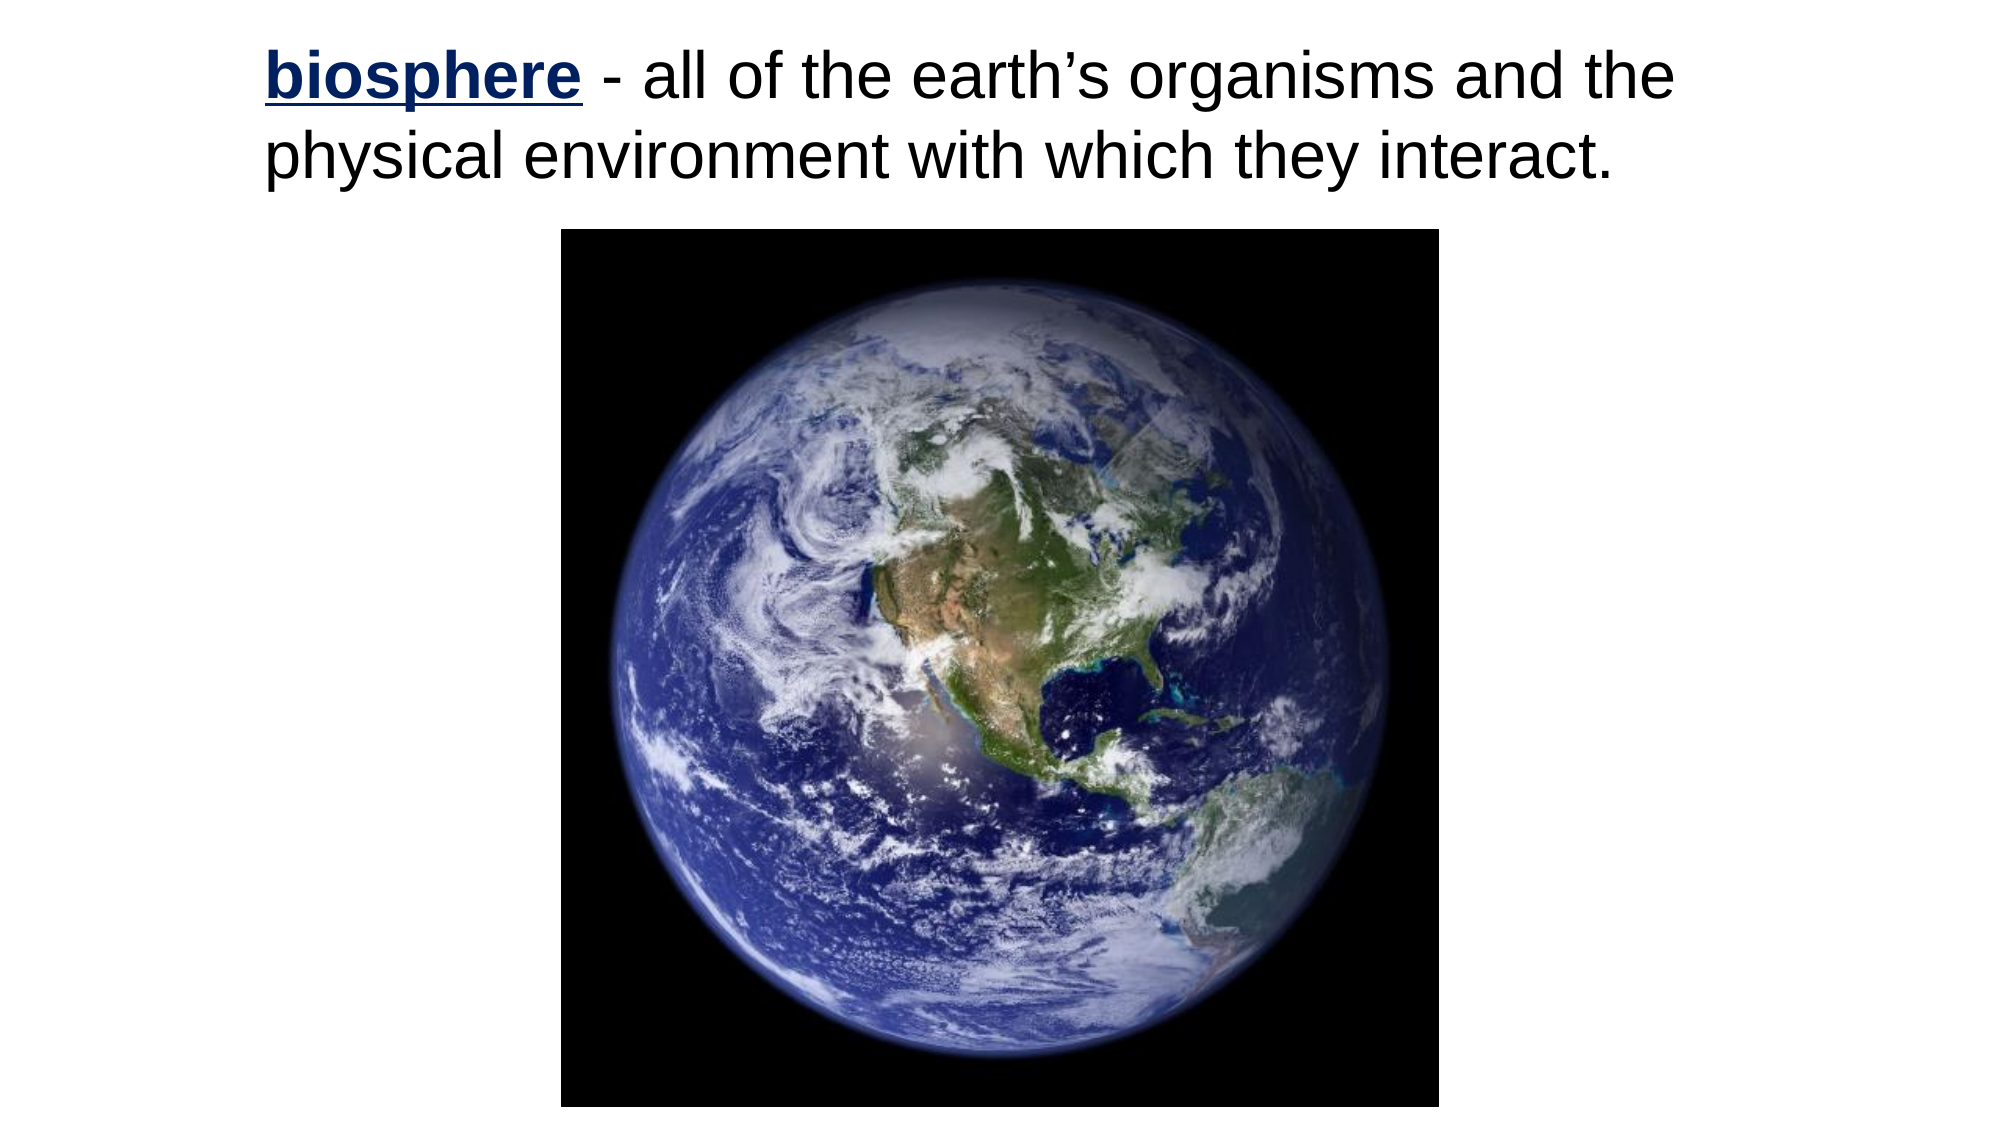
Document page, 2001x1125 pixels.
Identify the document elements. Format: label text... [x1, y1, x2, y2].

picture [560, 229, 1439, 1107]
title biosphere - all of the earth’s organisms and the physical environment with which they interact. [249, 18, 1834, 207]
